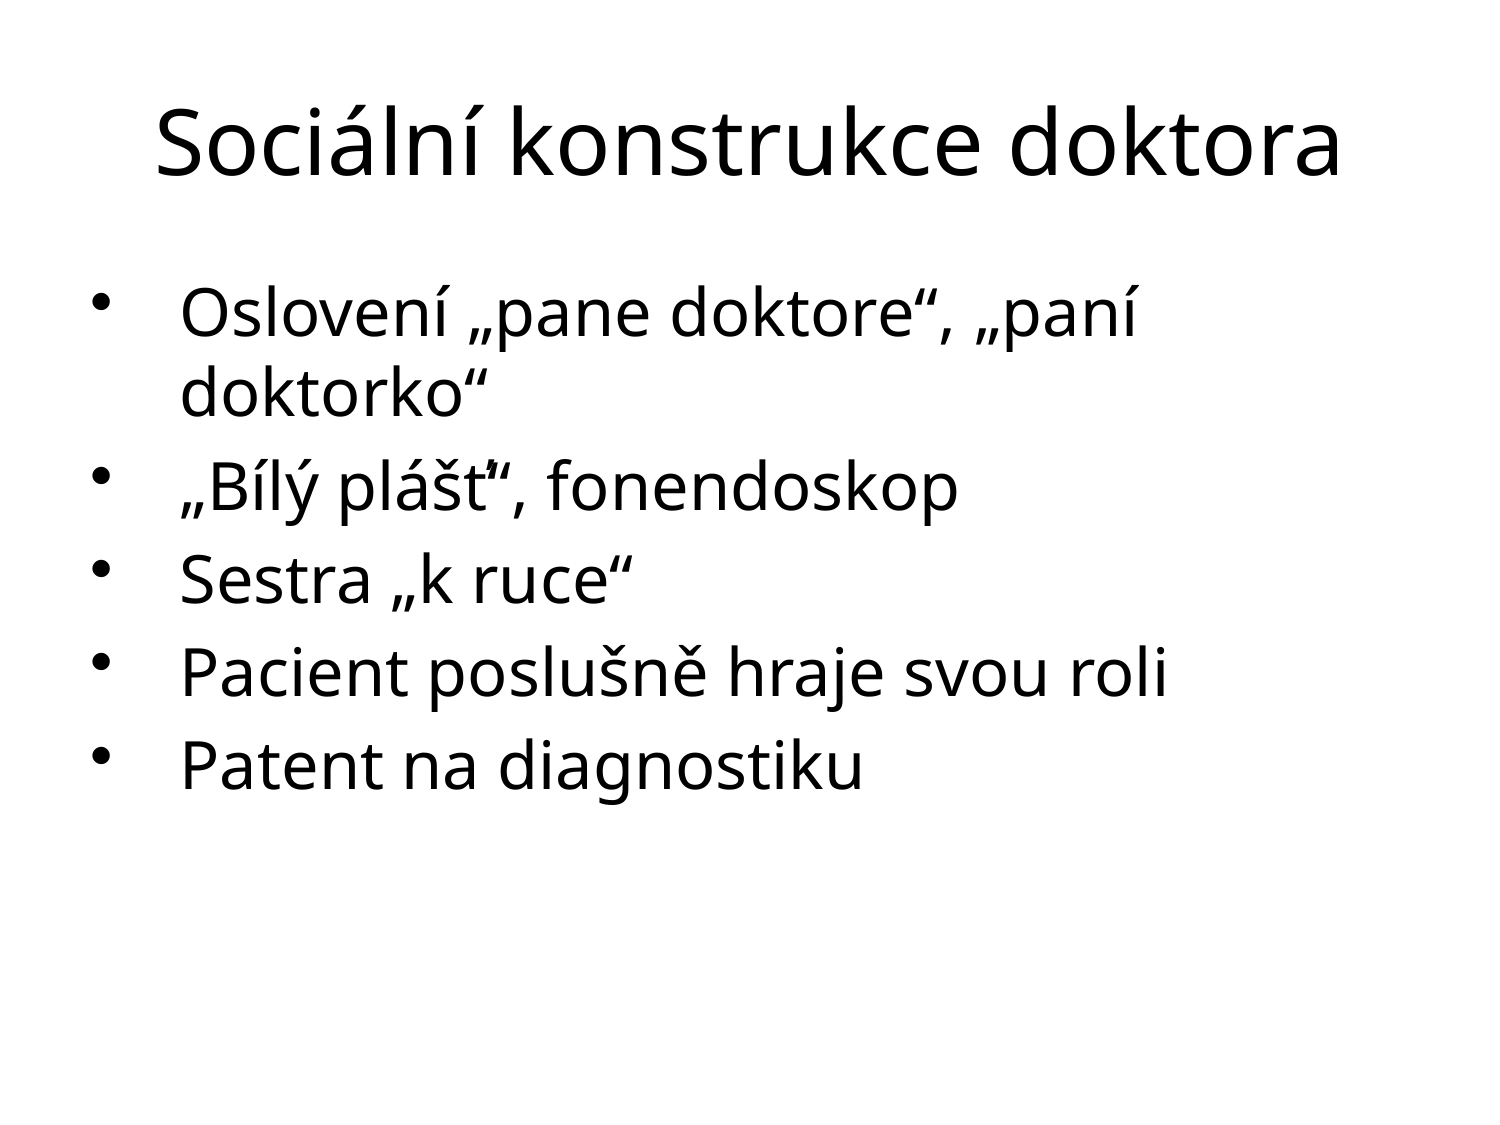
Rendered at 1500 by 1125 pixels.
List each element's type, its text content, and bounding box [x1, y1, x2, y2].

list Oslovení „pane doktore“, „paní doktorko“ „Bílý plášť“, fonendoskop Sestra „k ruce“ Pacient poslušně hraje svou roli Patent na diagnostiku [74, 262, 1426, 1006]
title Sociální konstrukce doktora [74, 44, 1426, 233]
